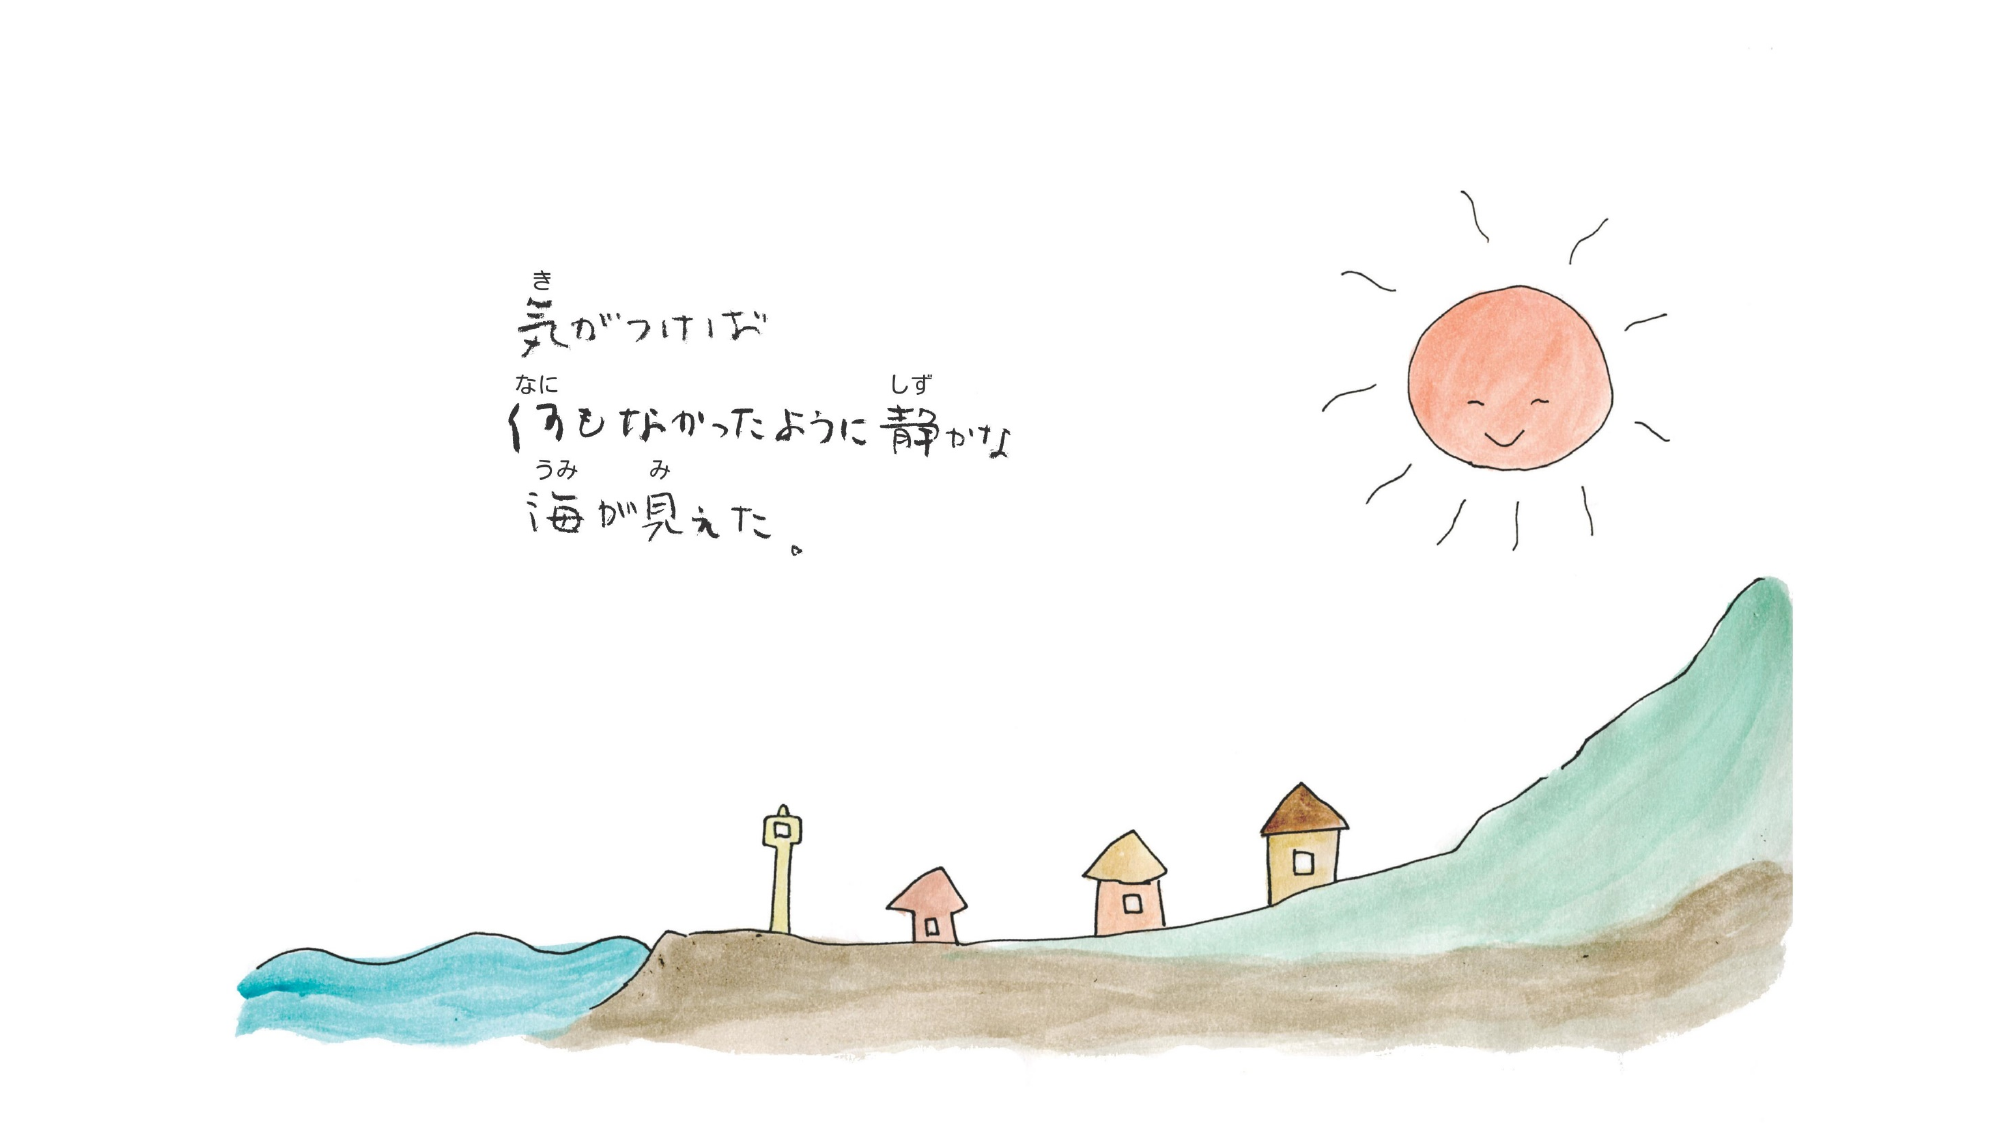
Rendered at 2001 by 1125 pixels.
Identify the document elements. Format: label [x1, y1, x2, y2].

picture [204, 0, 1796, 1125]
